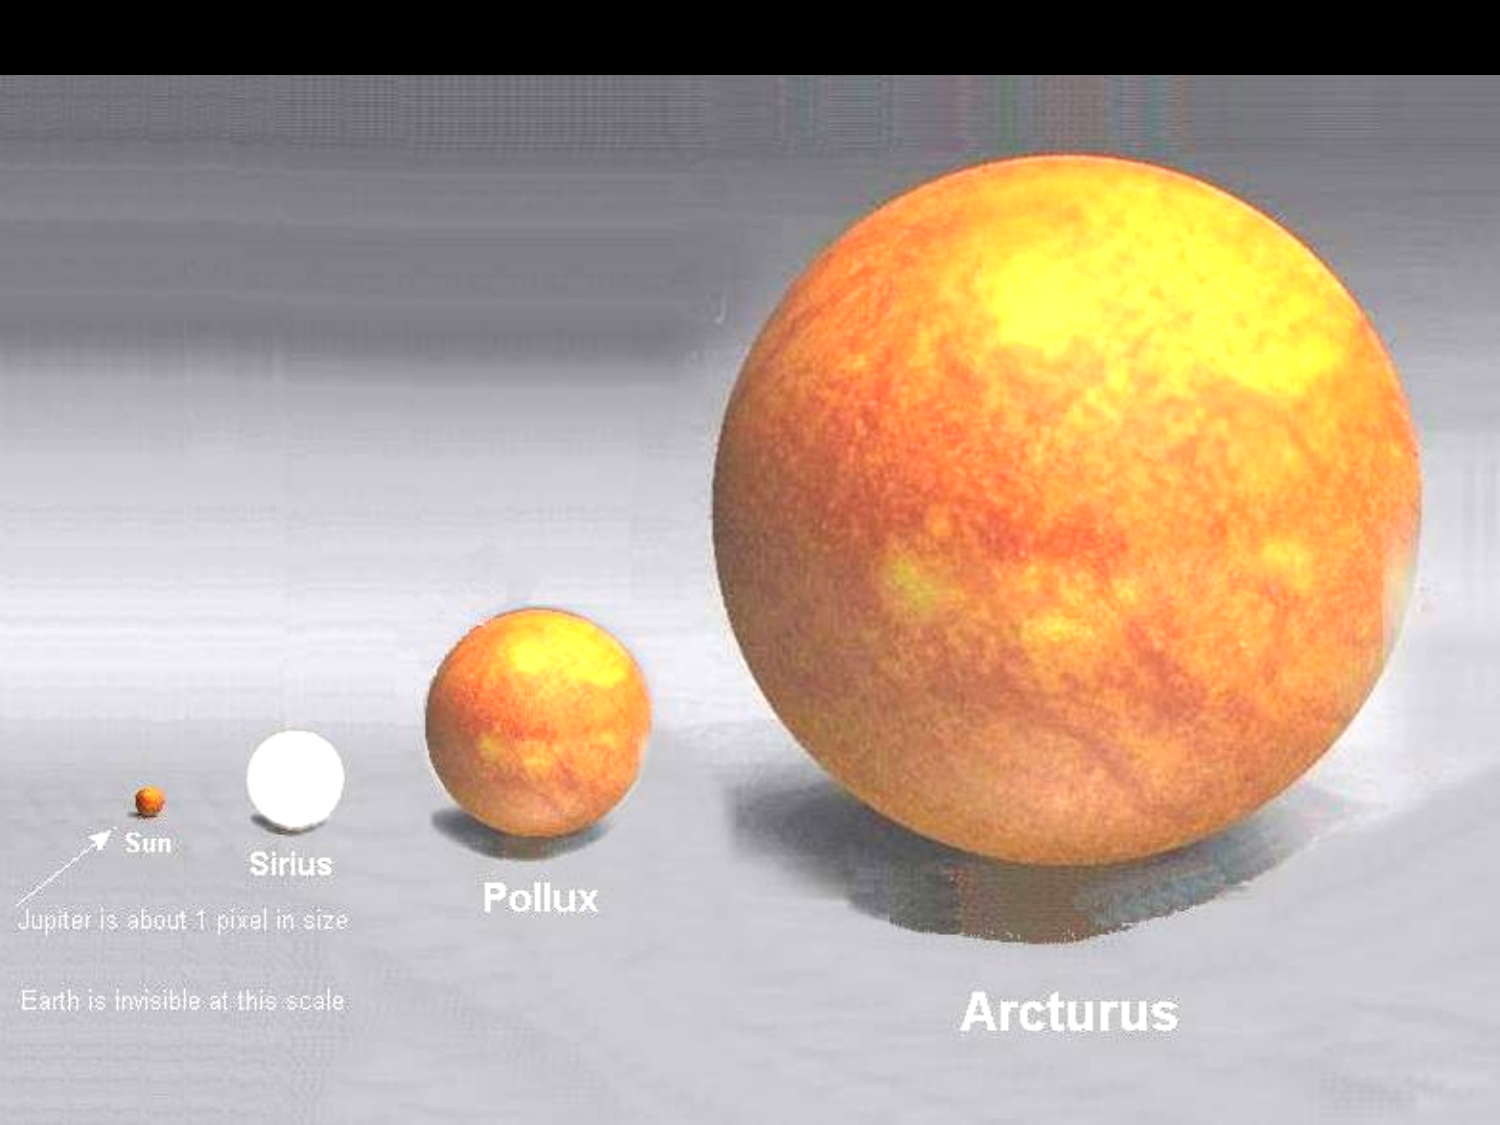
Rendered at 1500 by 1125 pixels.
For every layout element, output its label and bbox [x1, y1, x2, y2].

list [0, 75, 1500, 1125]
